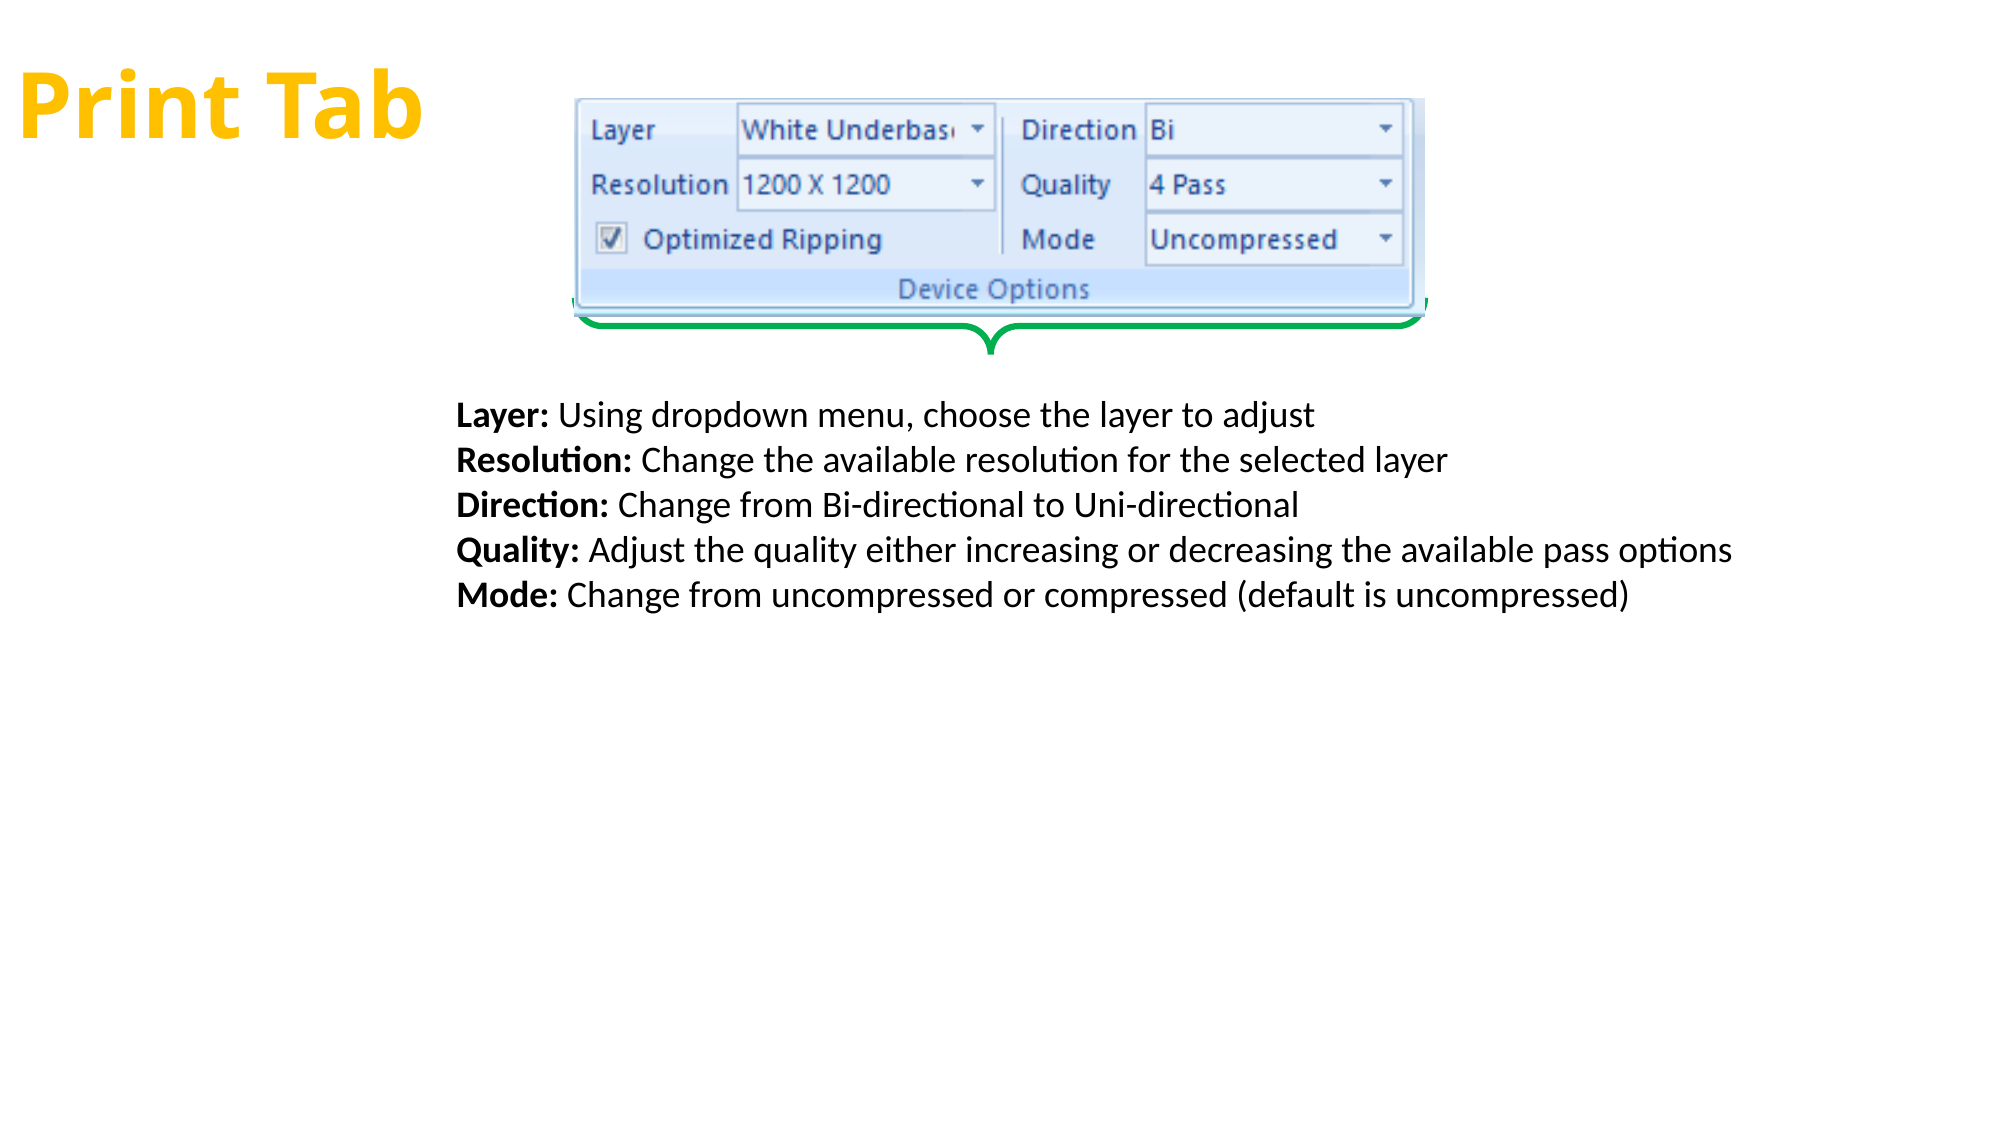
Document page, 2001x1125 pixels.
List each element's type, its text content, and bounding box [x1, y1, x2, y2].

text_box Layer: Using dropdown menu, choose the layer to adjust Resolution: Change the available resolution for the selected layer Direction: Change from Bi-directional to Uni-directional Quality: Adjust the quality either increasing or decreasing the available pass options Mode: Change from uncompressed or compressed (default is uncompressed) [441, 382, 1750, 623]
title Print Tab [0, 0, 1725, 218]
picture [574, 98, 1425, 317]
text_box [581, 317, 1419, 355]
